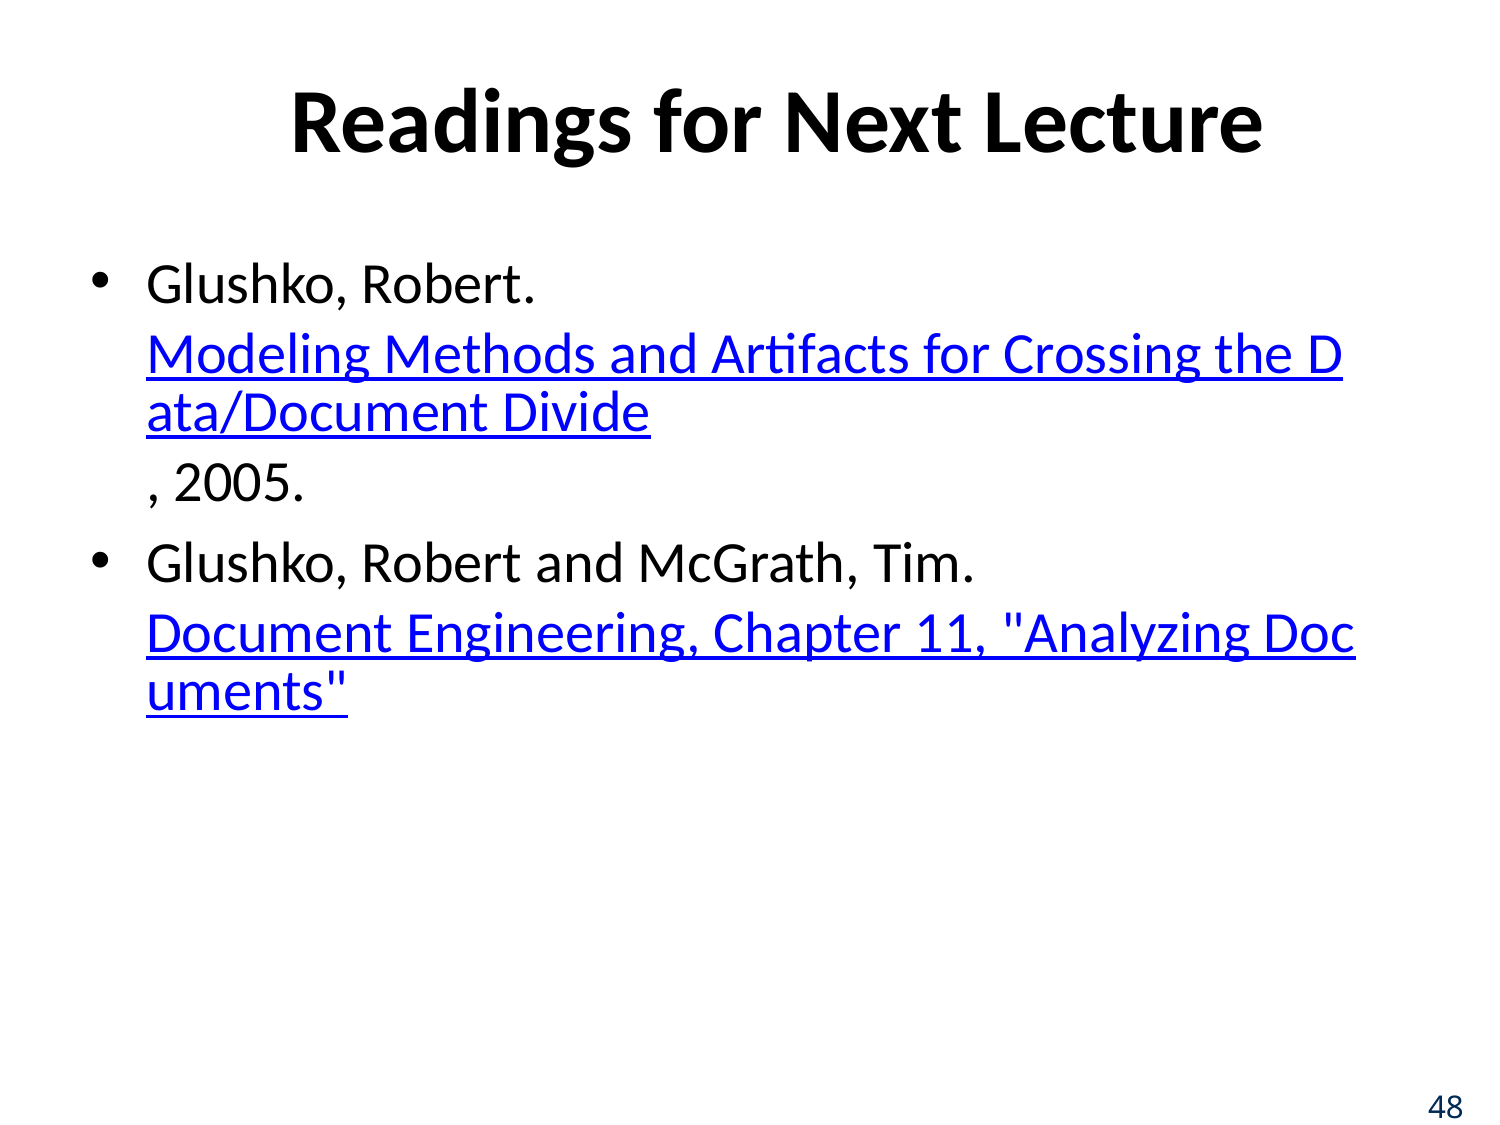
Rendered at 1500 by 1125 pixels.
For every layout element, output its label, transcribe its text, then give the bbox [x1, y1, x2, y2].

text_box 48 [1438, 1081, 1454, 1119]
title Readings for Next Lecture [103, 24, 1454, 221]
list Glushko, Robert. Modeling Methods and Artifacts for Crossing the Data/Document Divide, 2005. Glushko, Robert and McGrath, Tim. Document Engineering, Chapter 11, "Analyzing Documents" [75, 237, 1373, 975]
